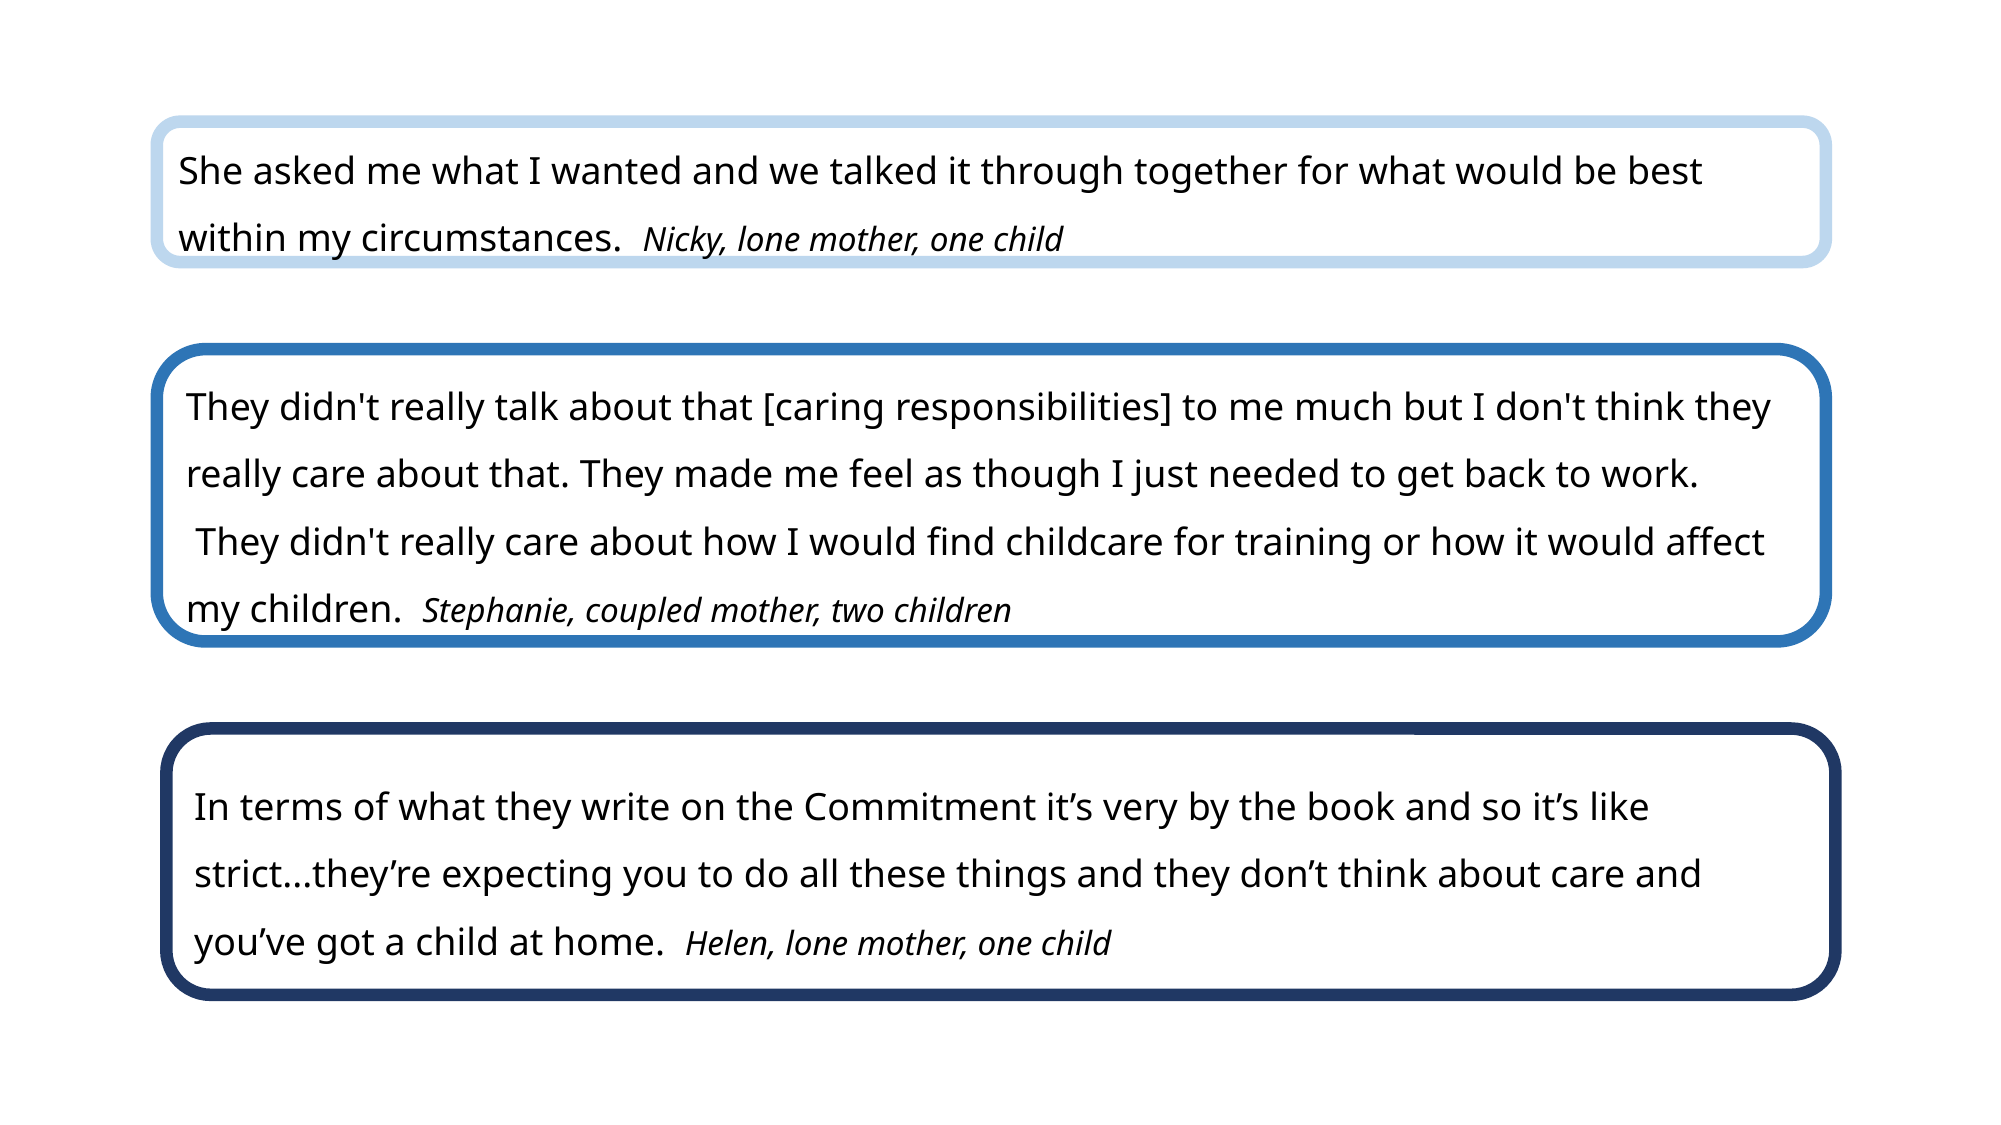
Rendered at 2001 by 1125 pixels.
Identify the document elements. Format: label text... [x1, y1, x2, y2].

text_box They didn't really talk about that [caring responsibilities] to me much but I don't think they really care about that. They made me feel as though I just needed to get back to work. They didn't really care about how I would find childcare for training or how it would affect my children. Stephanie, coupled mother, two children [155, 348, 1827, 643]
text_box She asked me what I wanted and we talked it through together for what would be best within my circumstances. Nicky, lone mother, one child [155, 120, 1827, 264]
text_box In terms of what they write on the Commitment it’s very by the book and so it’s like strict...they’re expecting you to do all these things and they don’t think about care and you’ve got a child at home. Helen, lone mother, one child [165, 727, 1837, 996]
